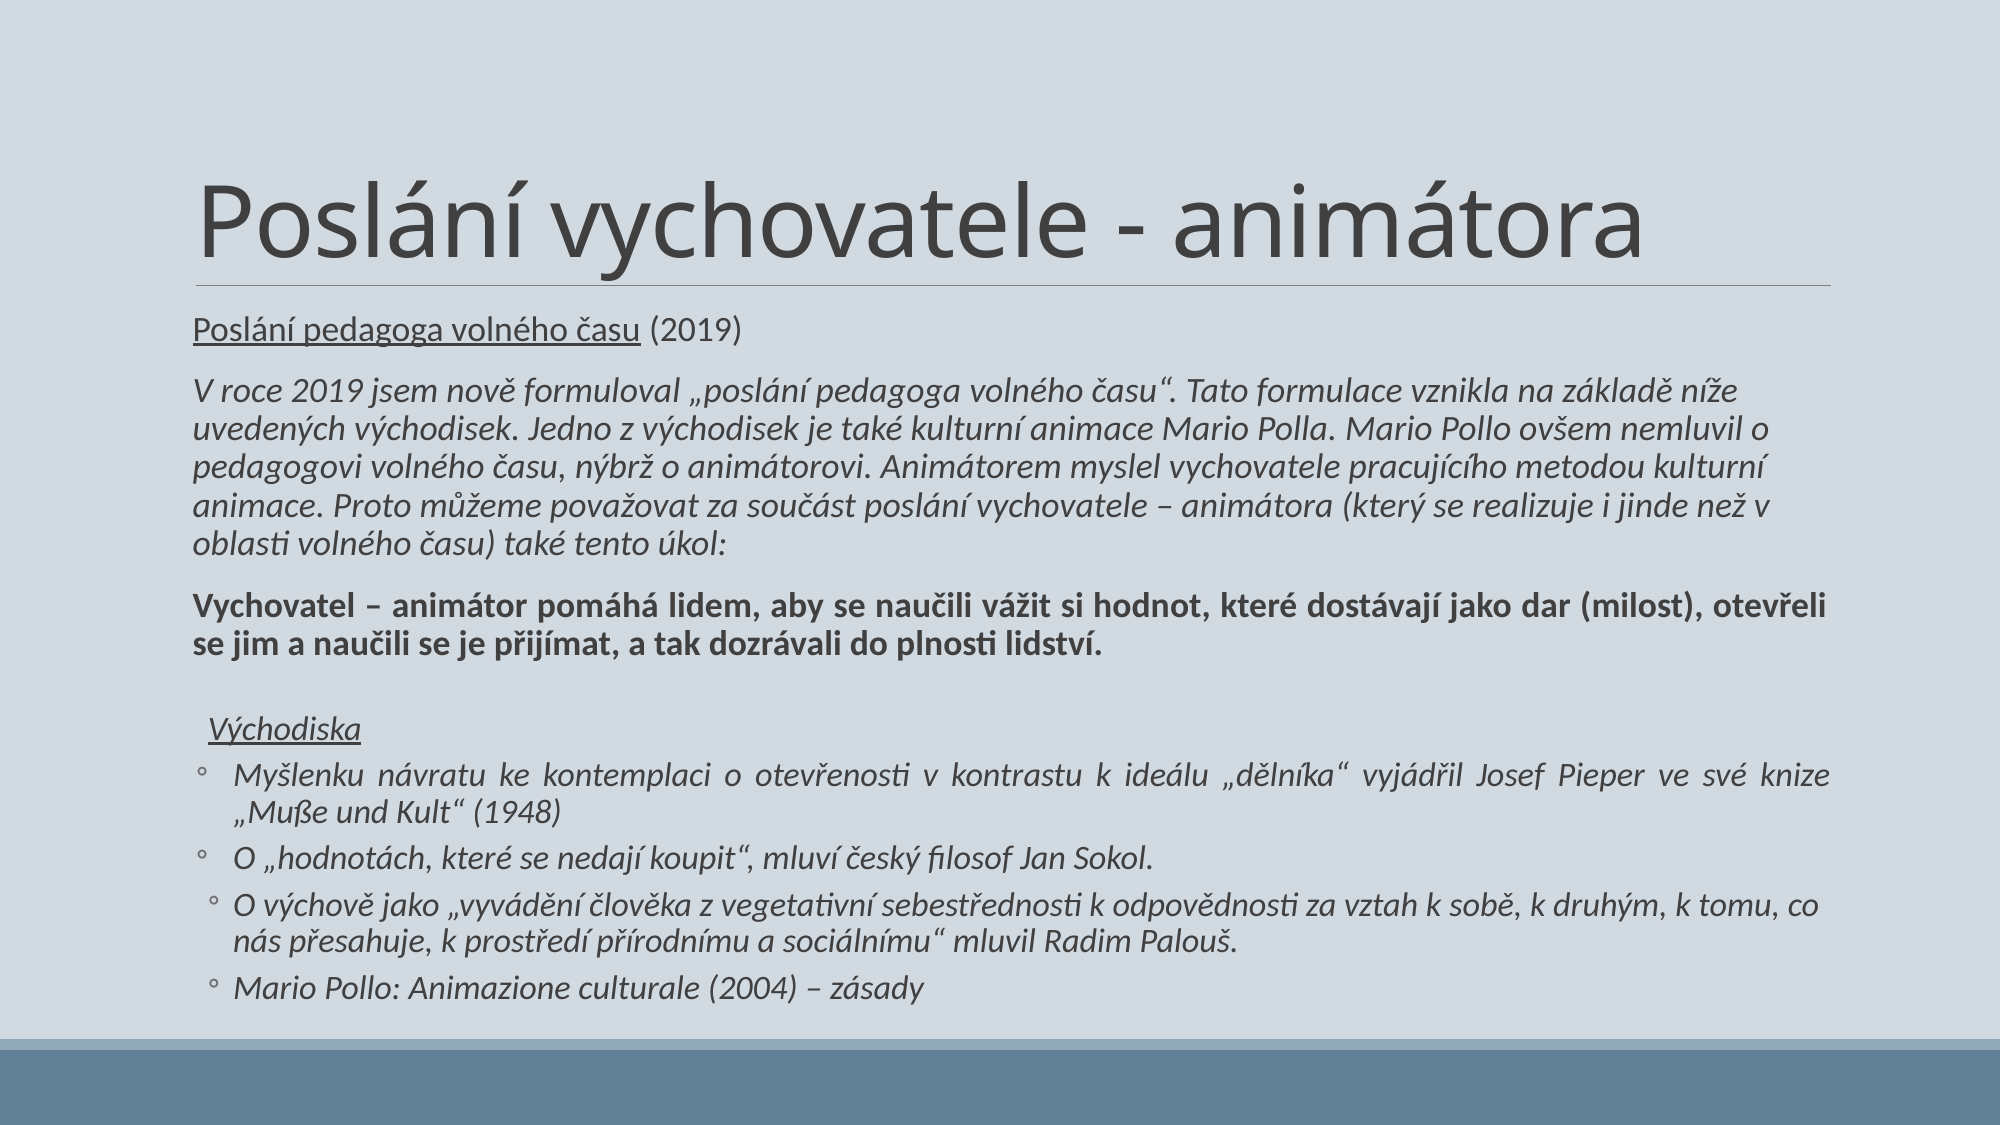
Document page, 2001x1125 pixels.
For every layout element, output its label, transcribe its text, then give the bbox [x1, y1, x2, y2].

list Poslání pedagoga volného času (2019) V roce 2019 jsem nově formuloval „poslání pedagoga volného času“. Tato formulace vznikla na základě níže uvedených východisek. Jedno z východisek je také kulturní animace Mario Polla. Mario Pollo ovšem nemluvil o pedagogovi volného času, nýbrž o animátorovi. Animátorem myslel vychovatele pracujícího metodou kulturní animace. Proto můžeme považovat za součást poslání vychovatele – animátora (který se realizuje i jinde než v oblasti volného času) také tento úkol: Vychovatel – animátor pomáhá lidem, aby se naučili vážit si hodnot, které dostávají jako dar (milost), otevřeli se jim a naučili se je přijímat, a tak dozrávali do plnosti lidství. Východiska Myšlenku návratu ke kontemplaci o otevřenosti v kontrastu k ideálu „dělníka“ vyjádřil Josef Pieper ve své knize „Muße und Kult“ (1948) O „hodnotách, které se nedají koupit“, mluví český filosof Jan Sokol. O výchově jako „vyvádění člověka z vegetativní sebestřednosti k odpovědnosti za vztah k sobě, k druhým, k tomu, co nás přesahuje, k prostředí přírodnímu a sociálnímu“ mluvil Radim Palouš. Mario Pollo: Animazione culturale (2004) – zásady [180, 302, 1830, 1021]
title Poslání vychovatele - animátora [180, 47, 1830, 285]
